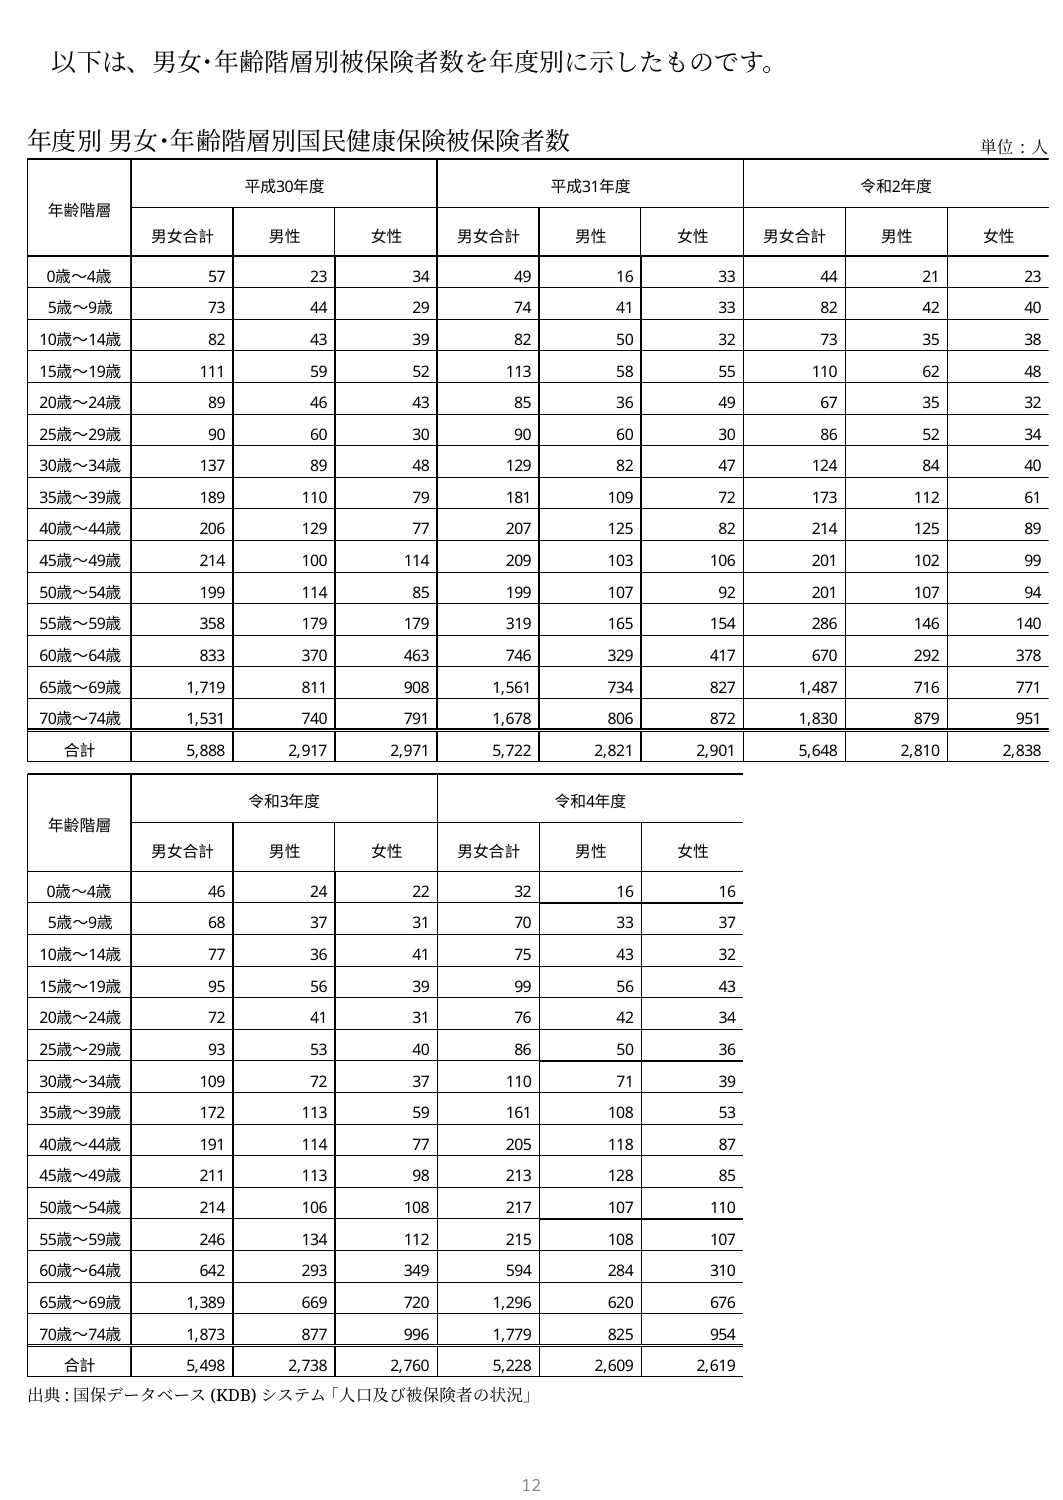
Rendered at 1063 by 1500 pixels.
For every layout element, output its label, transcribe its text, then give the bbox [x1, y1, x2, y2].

text_box 単位:人 [978, 121, 1049, 157]
slide_number 11 [407, 1446, 656, 1500]
picture [26, 773, 745, 1378]
text_box 出典:国保データベース(KDB)システム ｢人口及び被保険者の状況｣ [27, 1377, 973, 1412]
text_box 年度別 男女･年齢階層別国民健康保険被保険者数 [27, 104, 737, 156]
text_box 以下は、男女･年齢階層別被保険者数を年度別に示したものです。 [27, 31, 1051, 91]
picture [26, 158, 1051, 763]
